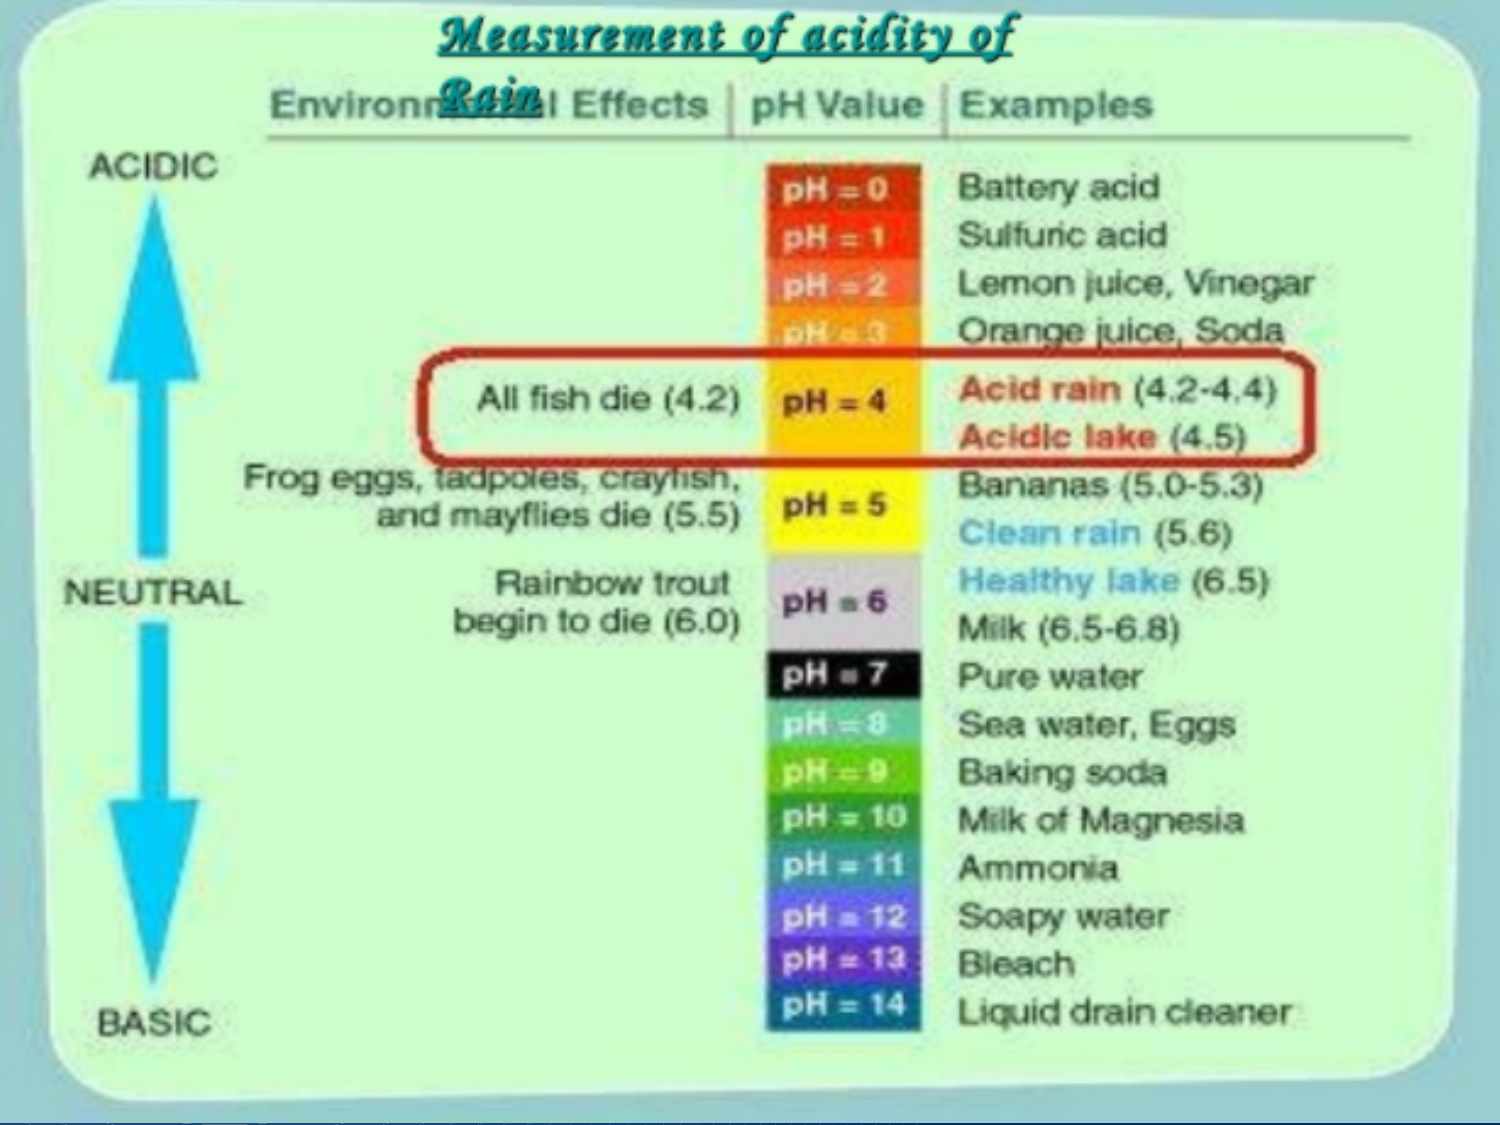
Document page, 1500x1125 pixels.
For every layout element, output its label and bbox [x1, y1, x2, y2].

list [0, 0, 1500, 1123]
